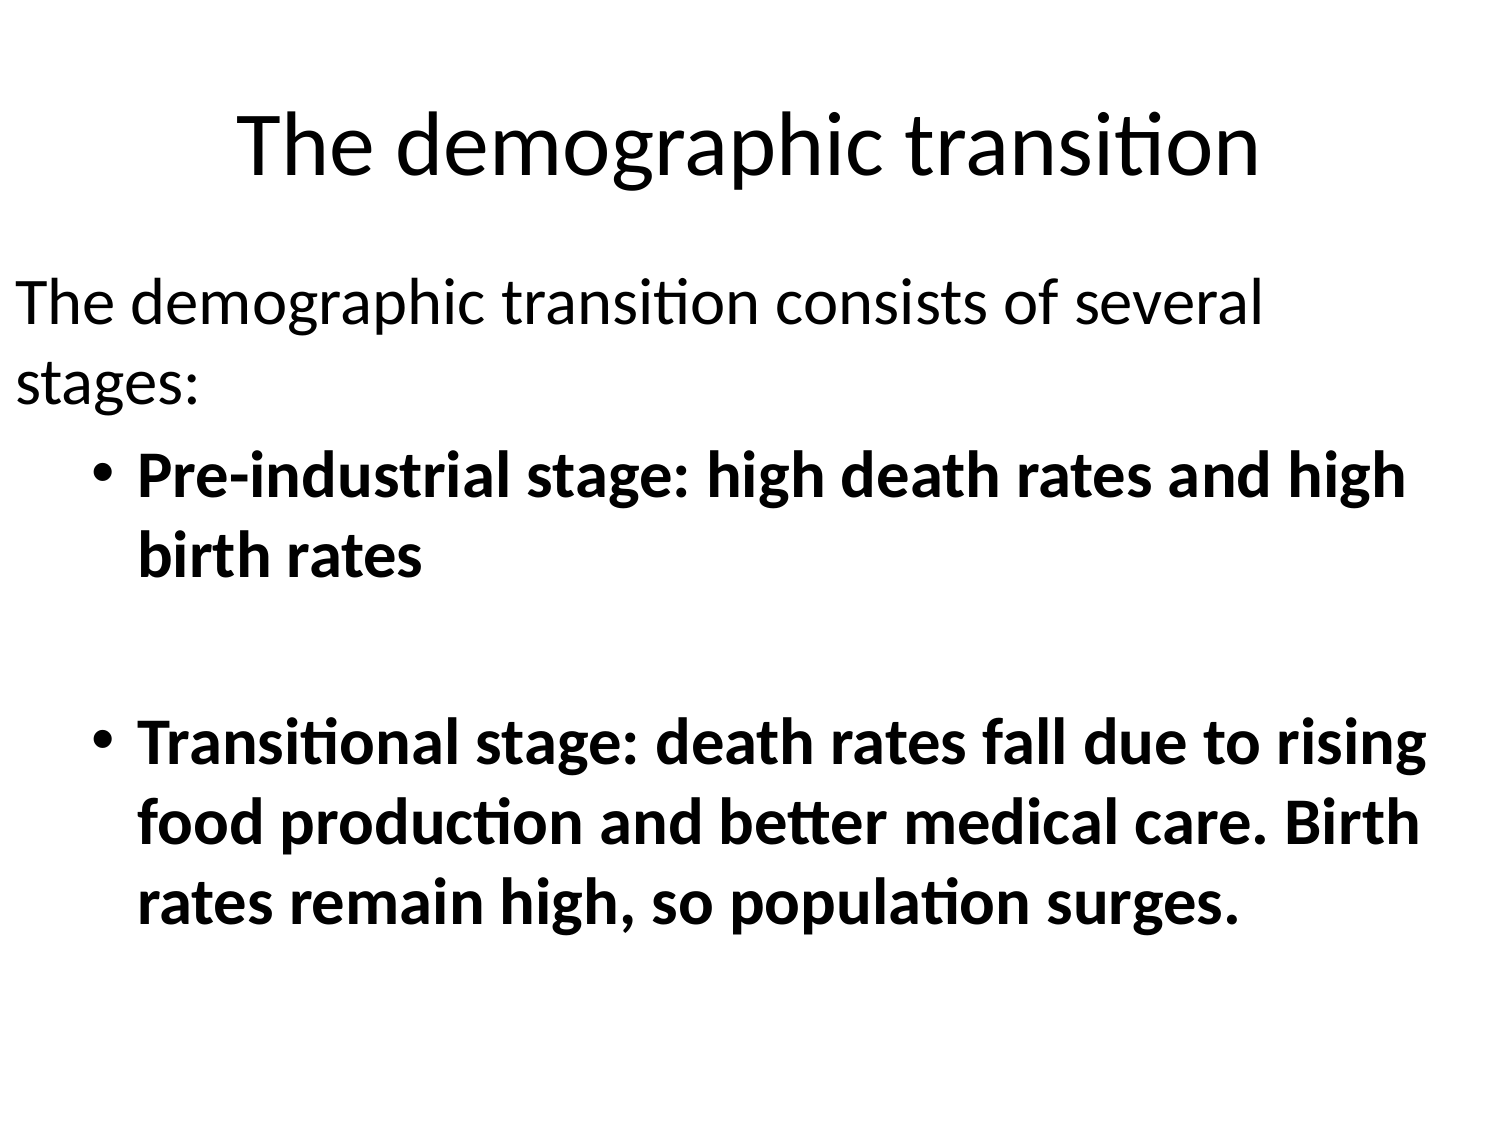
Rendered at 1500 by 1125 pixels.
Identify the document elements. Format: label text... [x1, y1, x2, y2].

list The demographic transition consists of several stages: Pre-industrial stage: high death rates and high birth rates Transitional stage: death rates fall due to rising food production and better medical care. Birth rates remain high, so population surges. [0, 249, 1475, 1125]
title The demographic transition [75, 45, 1425, 233]
